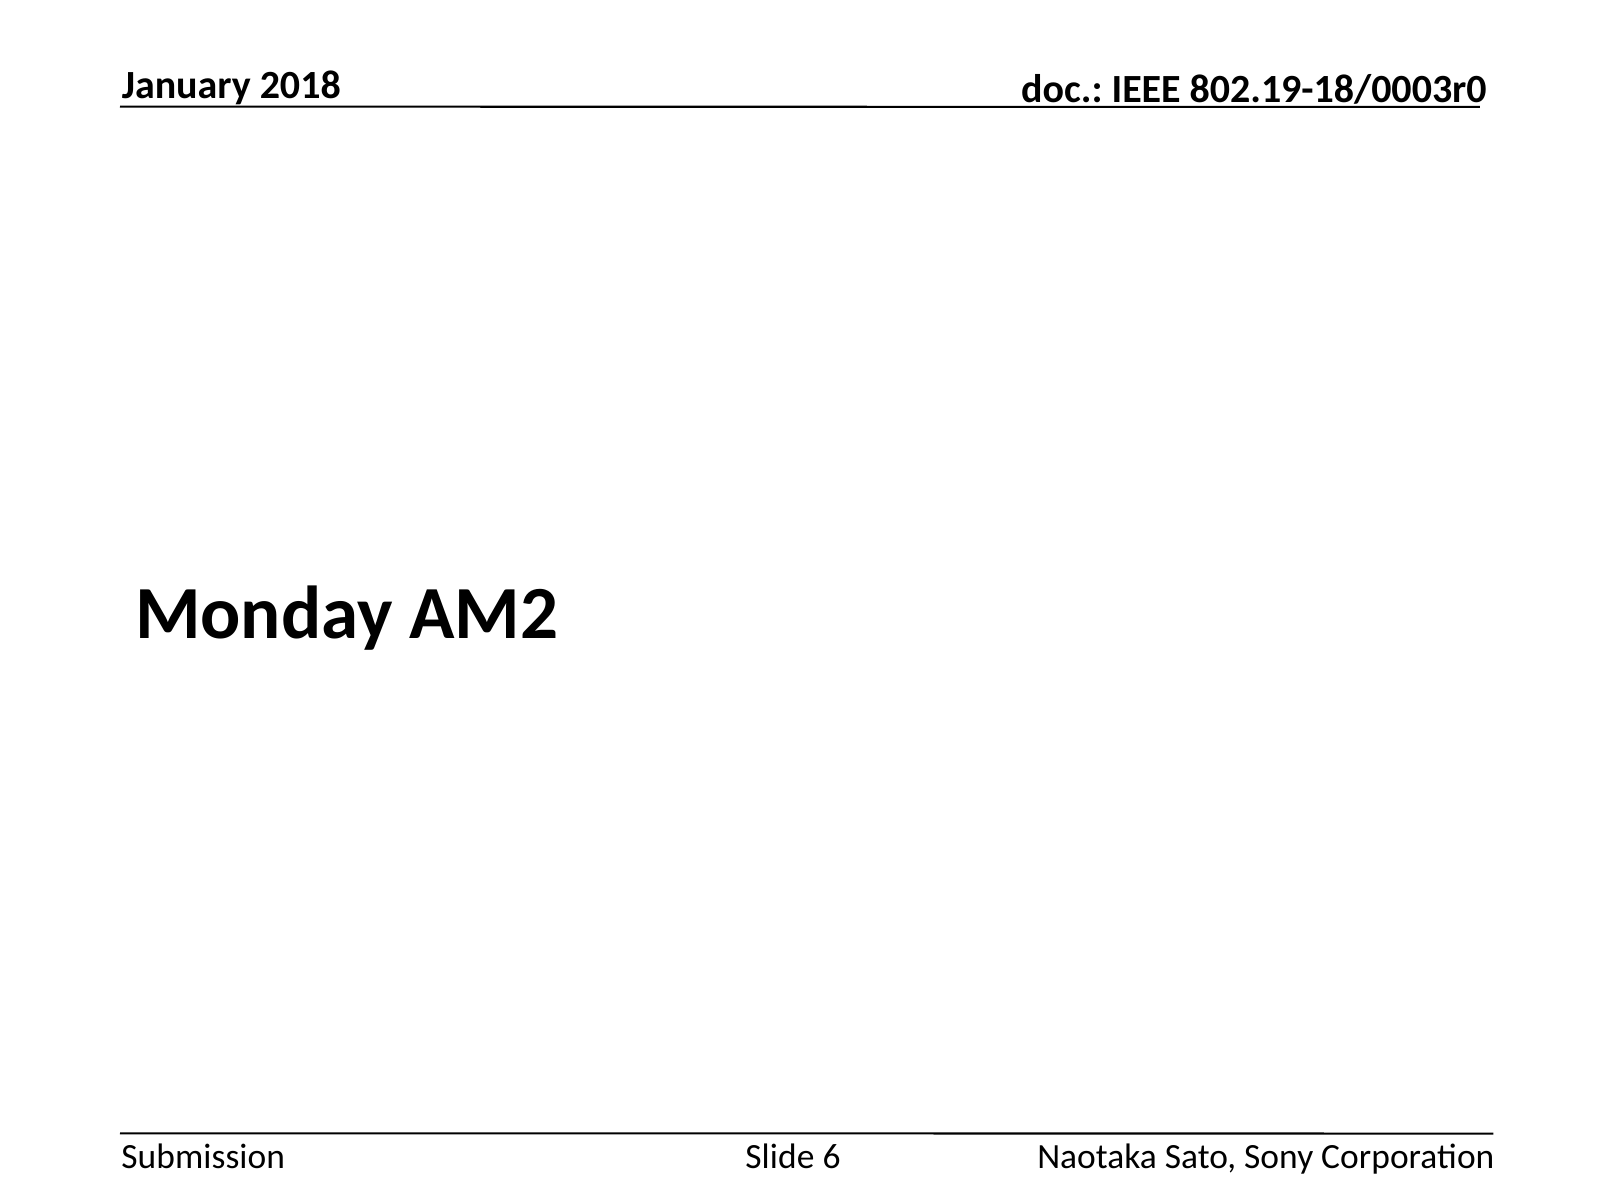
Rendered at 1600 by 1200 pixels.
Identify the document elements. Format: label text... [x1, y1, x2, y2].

list Monday AM2 [119, 262, 1480, 1126]
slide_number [121, 58, 451, 107]
slide_number Slide 6 [733, 1132, 854, 1197]
footer Naotaka Sato, Sony Corporation [937, 1132, 1495, 1174]
